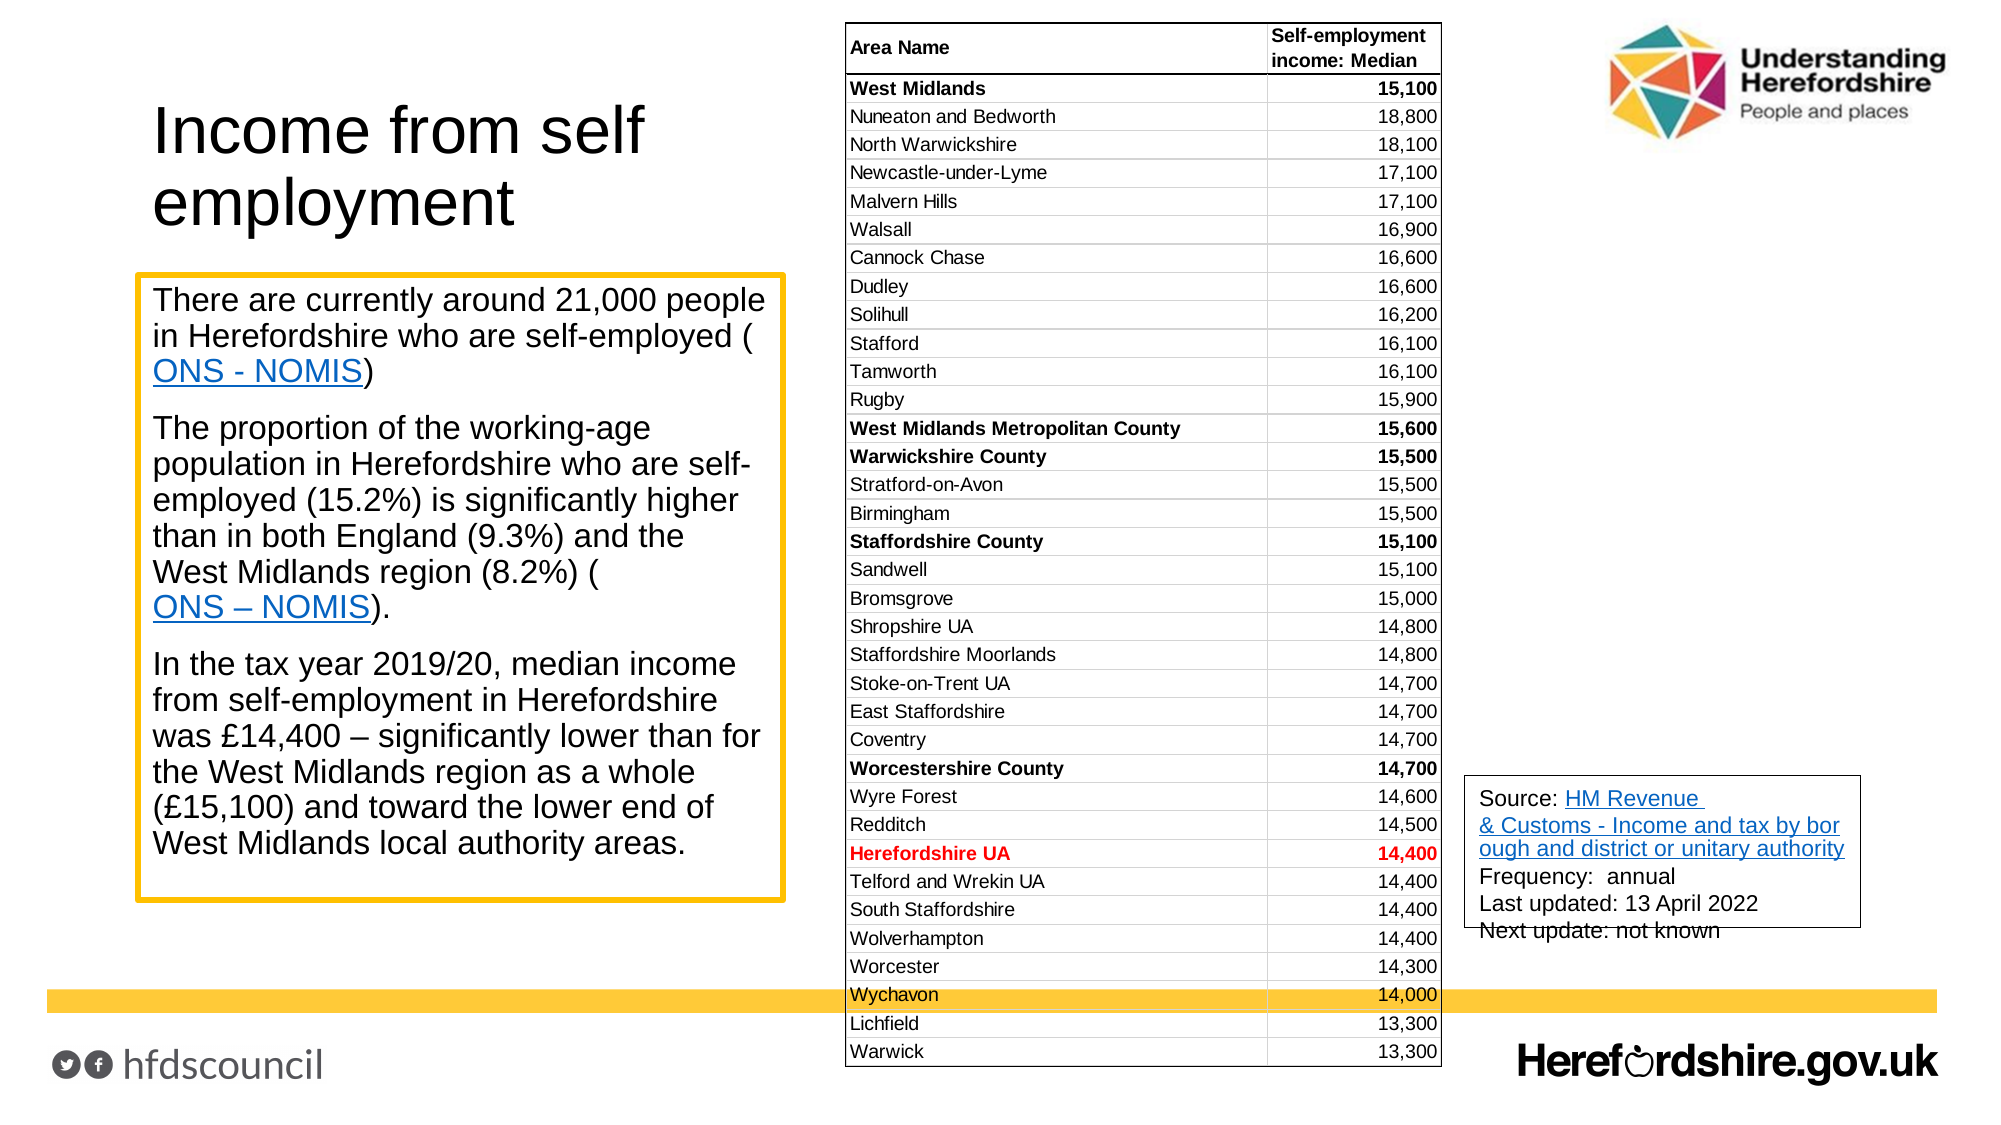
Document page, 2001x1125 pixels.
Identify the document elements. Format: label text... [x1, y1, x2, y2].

picture [47, 1045, 327, 1084]
title Income from self employment [137, 75, 783, 248]
text_box Source: HM Revenue & Customs - Income and tax by borough and district or unitary authority Frequency: annual Last updated: 13 April 2022 Next update: not known [1464, 775, 1861, 928]
list There are currently around 21,000 people in Herefordshire who are self-employed (ONS - NOMIS) The proportion of the working-age population in Herefordshire who are self-employed (15.2%) is significantly higher than in both England (9.3%) and the West Midlands region (8.2%) (ONS – NOMIS). In the tax year 2019/20, median income from self-employment in Herefordshire was £14,400 – significantly lower than for the West Midlands region as a whole (£15,100) and toward the lower end of West Midlands local authority areas. [137, 275, 783, 901]
picture [1505, 1030, 1951, 1093]
picture [1596, 8, 1952, 154]
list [845, 22, 1442, 1067]
